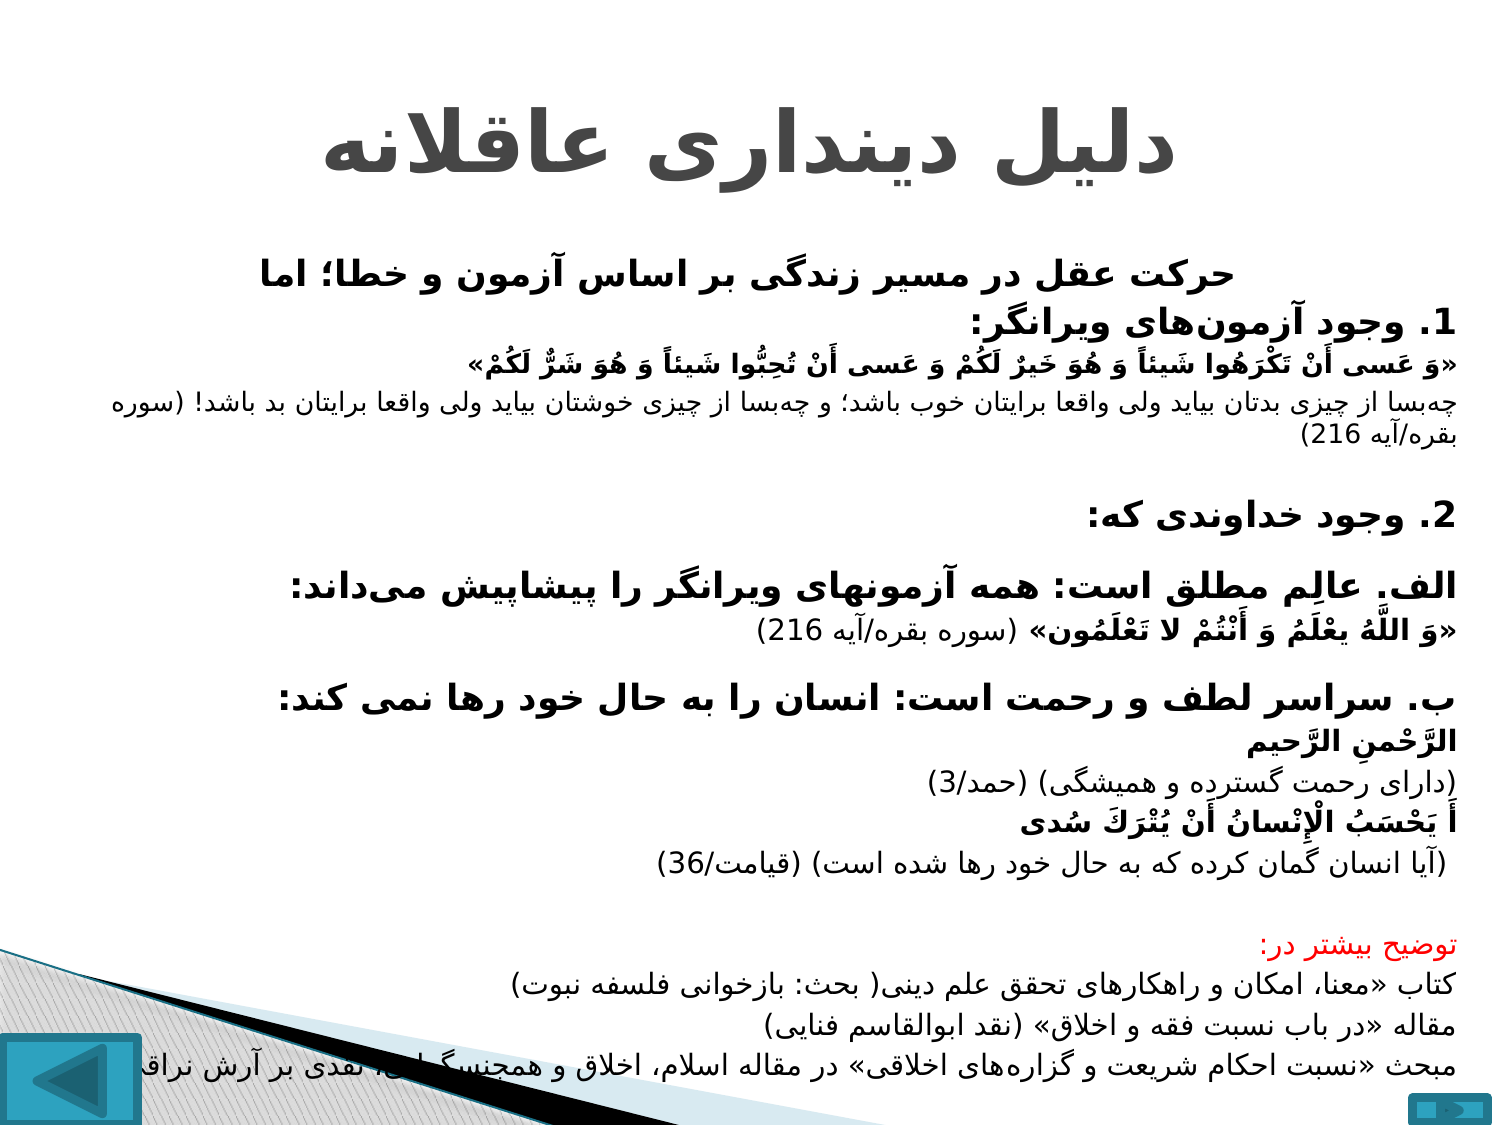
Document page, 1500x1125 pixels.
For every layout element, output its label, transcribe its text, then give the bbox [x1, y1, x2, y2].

title دلیل دینداری عاقلانه [75, 45, 1425, 233]
list حرکت عقل در مسیر زندگی بر اساس آزمون و خطا؛ اما 1. وجود آزمون‌های ویرانگر: «وَ عَسى‏ أَنْ تَكْرَهُوا شَیئاً وَ هُوَ خَیرٌ لَكُمْ وَ عَسى‏ أَنْ تُحِبُّوا شَیئاً وَ هُوَ شَرٌّ لَكُمْ» چه‌بسا از چیزی بدتان بیاید ولی واقعا برایتان خوب باشد؛ و چه‌بسا از چیزی خوشتان بیاید ولی واقعا برایتان بد باشد! (سوره بقره/آیه 216) 2. وجود خداوندی که: الف. عالِم مطلق است: همه آزمونهای ویرانگر را پیشاپیش می‌داند: «وَ اللَّهُ یعْلَمُ وَ أَنْتُمْ لا تَعْلَمُون‏» (سوره بقره/آیه 216) ب. سراسر لطف و رحمت است: انسان را به حال خود رها نمی کند: الرَّحْمنِ الرَّحيم‏ (دارای رحمت گسترده و همیشگی) (حمد/3) أَ يَحْسَبُ الْإِنْسانُ أَنْ يُتْرَكَ سُدى‏ (آیا انسان گمان کرده که به حال خود رها شده است) (قیامت/36) توضیح بیشتر در: کتاب «معنا، امکان و راهکارهای تحقق علم دینی( بحث: بازخوانی فلسفه نبوت) مقاله «در باب نسبت فقه و اخلاق» (نقد ابوالقاسم فنایی) مبحث «نسبت احکام شریعت و گزاره‌های اخلاقی» در مقاله اسلام، اخلاق و همجنسگرایی، نقدی بر آرش نراقی [24, 243, 1488, 1100]
text_box [0, 1033, 142, 1125]
text_box [1408, 1093, 1492, 1125]
